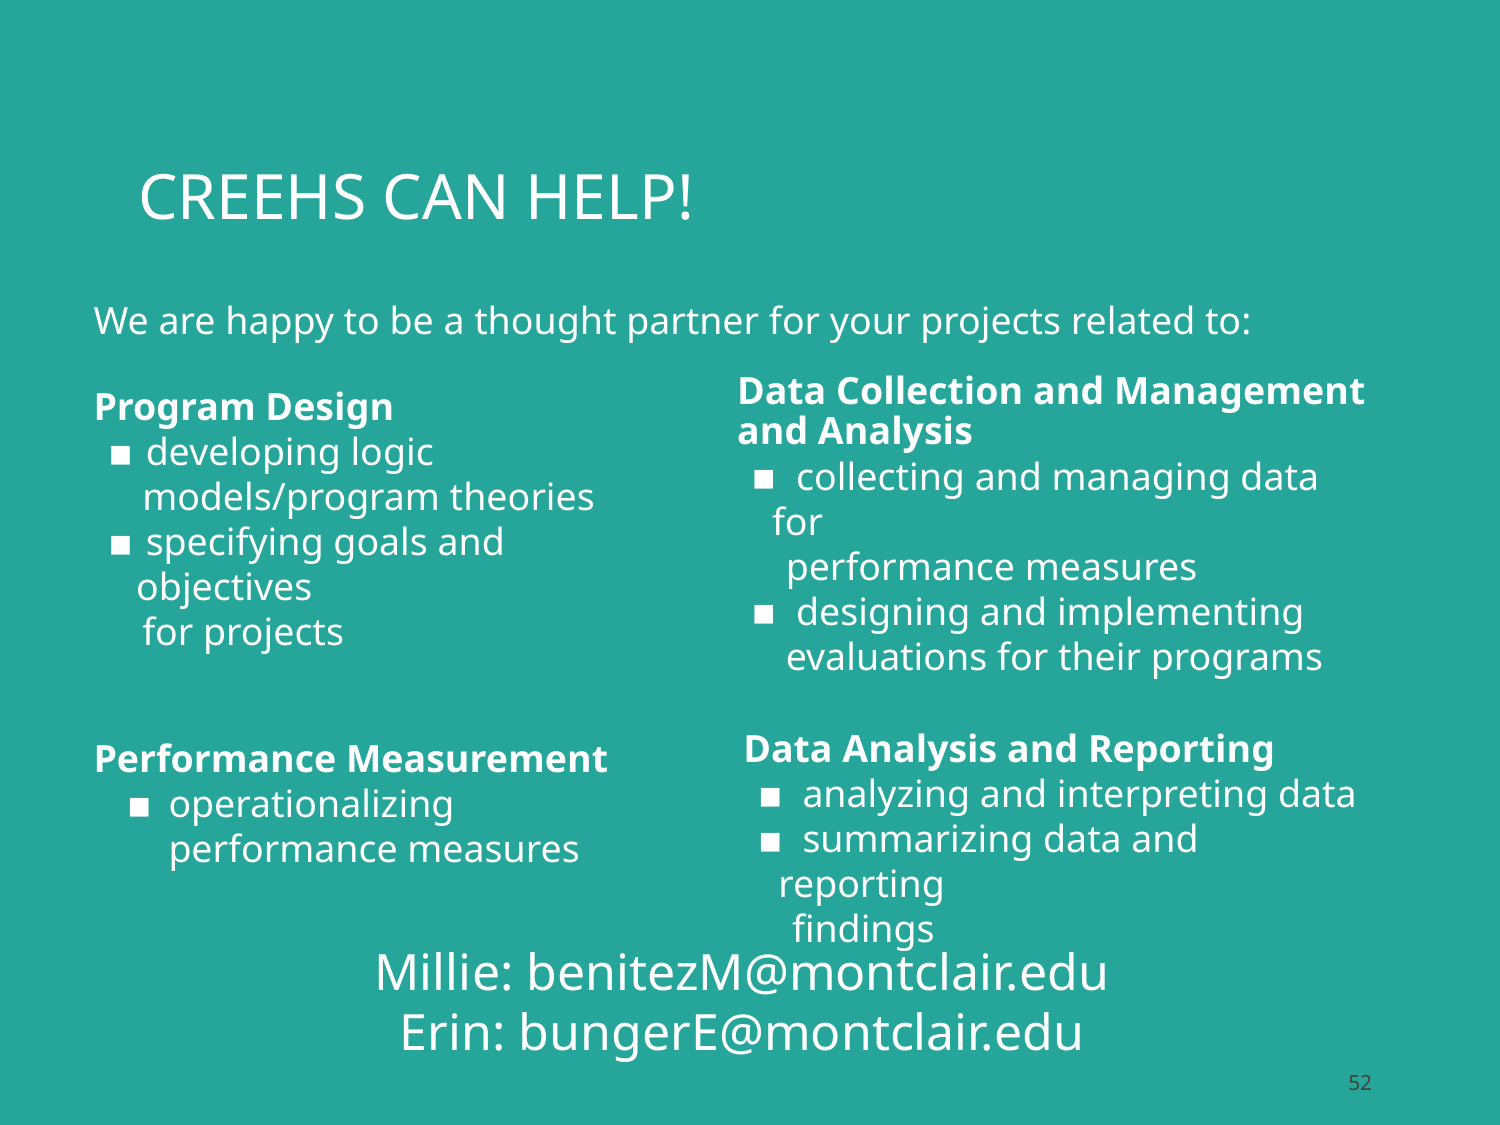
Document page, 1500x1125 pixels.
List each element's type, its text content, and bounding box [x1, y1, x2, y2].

text_box Data Analysis and Reporting analyzing and interpreting data summarizing data and reporting findings [728, 717, 1379, 926]
text_box Millie: benitezM@montclair.edu Erin: bungerE@montclair.edu [78, 932, 1406, 1069]
list Data Collection and Management and Analysis collecting and managing data for performance measures designing and implementing evaluations for their programs [729, 364, 1379, 711]
text_box Program Design developing logic models/program theories specifying goals and objectives for projects [78, 375, 666, 675]
text_box Performance Measurement operationalizing performance measures [78, 727, 666, 880]
title CREEHS CAN HELP! [123, 112, 1317, 291]
slide_number ‹#› [1333, 1061, 1454, 1107]
text_box We are happy to be a thought partner for your projects related to: [78, 289, 1296, 350]
